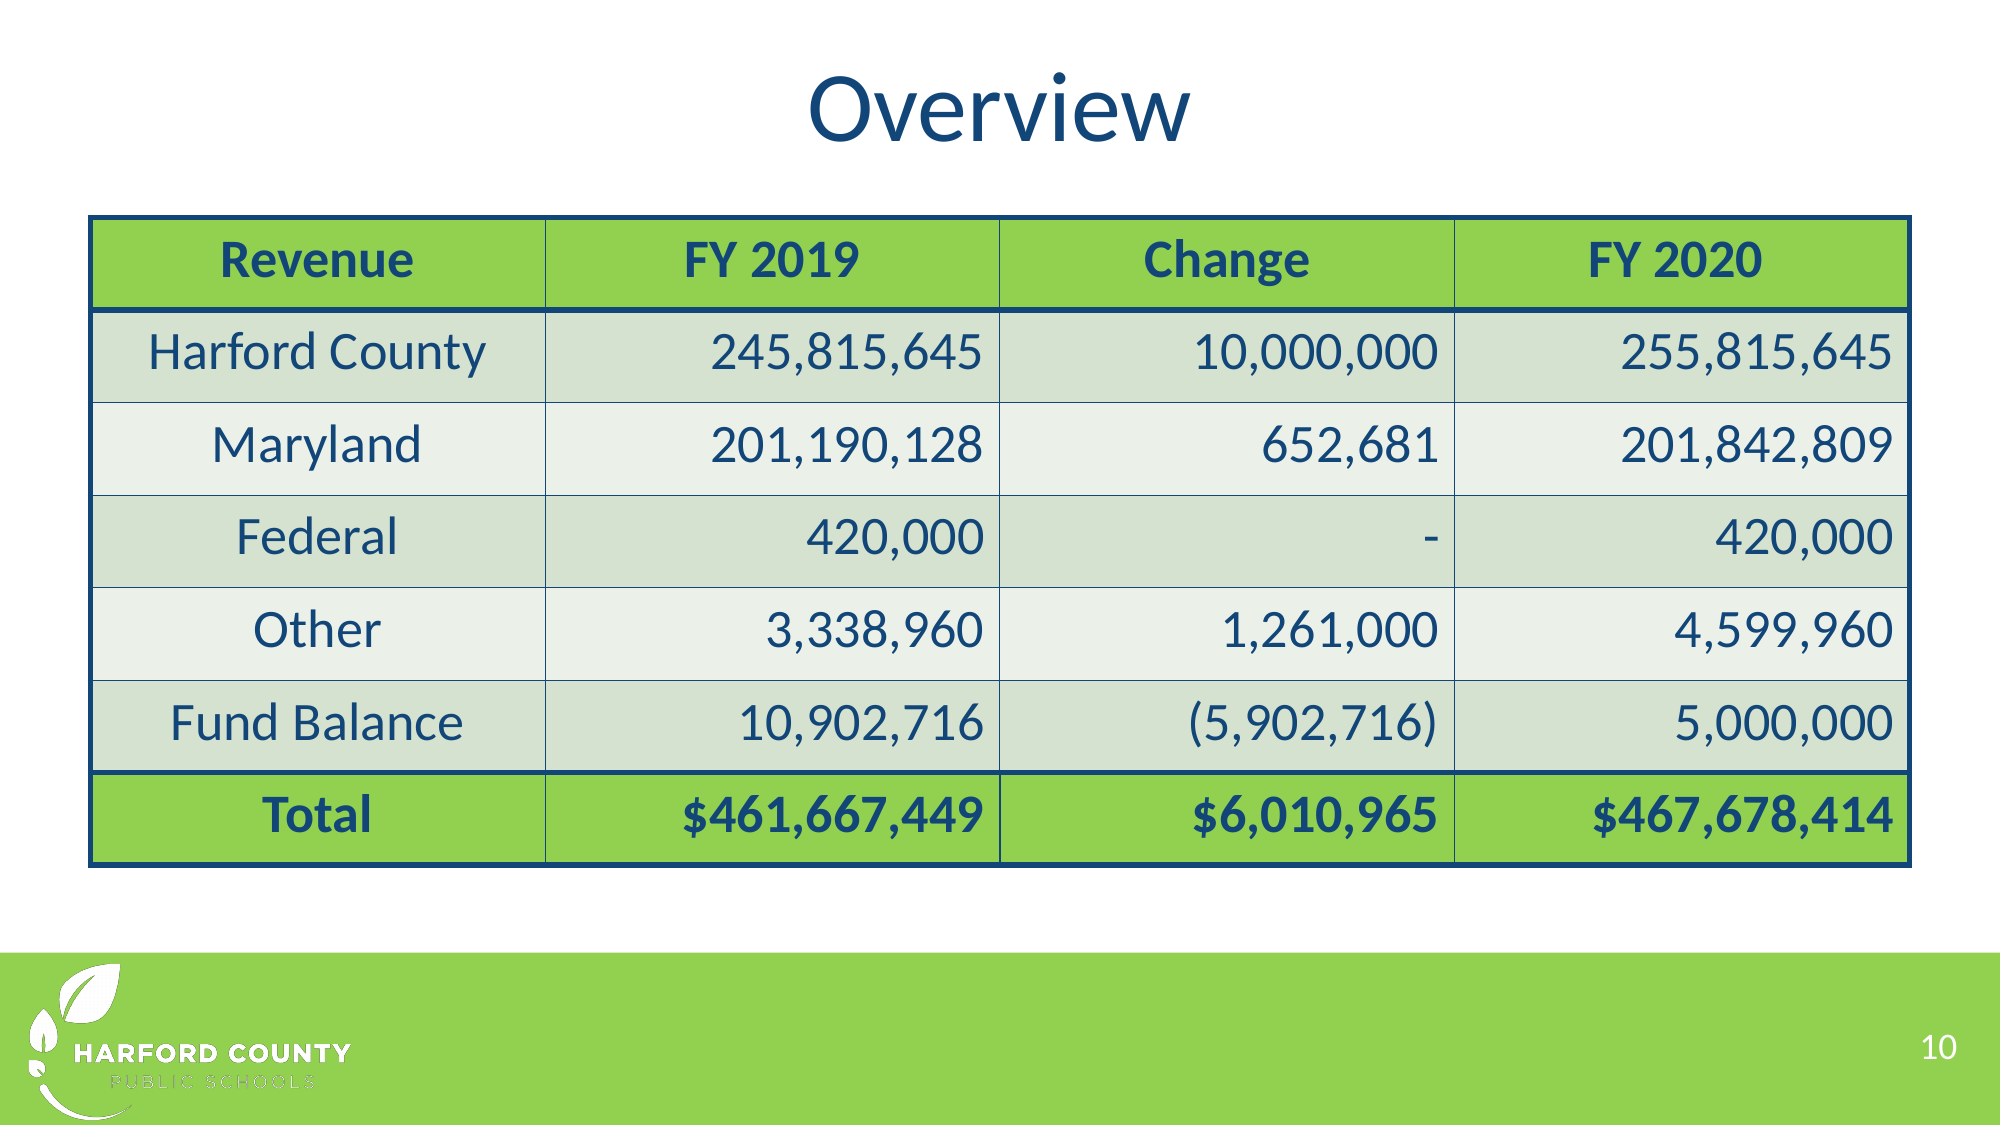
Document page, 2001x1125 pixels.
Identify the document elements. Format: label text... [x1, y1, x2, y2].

table_cell 201,190,128 [546, 403, 999, 495]
table_header Change [1000, 220, 1454, 307]
table_cell $467,678,414 [1455, 775, 1907, 862]
table_cell 1,261,000 [1000, 588, 1454, 680]
table_cell Other [93, 588, 545, 680]
table_cell 10,000,000 [1000, 313, 1454, 402]
table_cell Maryland [93, 403, 545, 495]
table_cell Total [93, 775, 545, 862]
table_cell Federal [93, 496, 545, 587]
table_cell 255,815,645 [1455, 313, 1907, 402]
table_cell - [1000, 496, 1454, 587]
table_header FY 2020 [1455, 220, 1907, 307]
table_cell Harford County [93, 313, 545, 402]
table_cell 3,338,960 [546, 588, 999, 680]
table_header FY 2019 [546, 220, 999, 307]
table_cell Fund Balance [93, 681, 545, 770]
picture [0, 939, 391, 1125]
table_cell 10,902,716 [546, 681, 999, 770]
table_cell 5,000,000 [1455, 681, 1907, 770]
table_cell 4,599,960 [1455, 588, 1907, 680]
table_cell (5,902,716) [1000, 681, 1454, 770]
table_cell 420,000 [1455, 496, 1907, 587]
table_cell 652,681 [1000, 403, 1454, 495]
table_cell 201,842,809 [1455, 403, 1907, 495]
table_cell $461,667,449 [546, 775, 999, 862]
title Overview [137, 0, 1863, 215]
slide_number 10 [1522, 1014, 1973, 1075]
table_cell 420,000 [546, 496, 999, 587]
table_cell $6,010,965 [1001, 775, 1454, 862]
table_header Revenue [93, 220, 545, 307]
table_cell 245,815,645 [546, 313, 999, 402]
